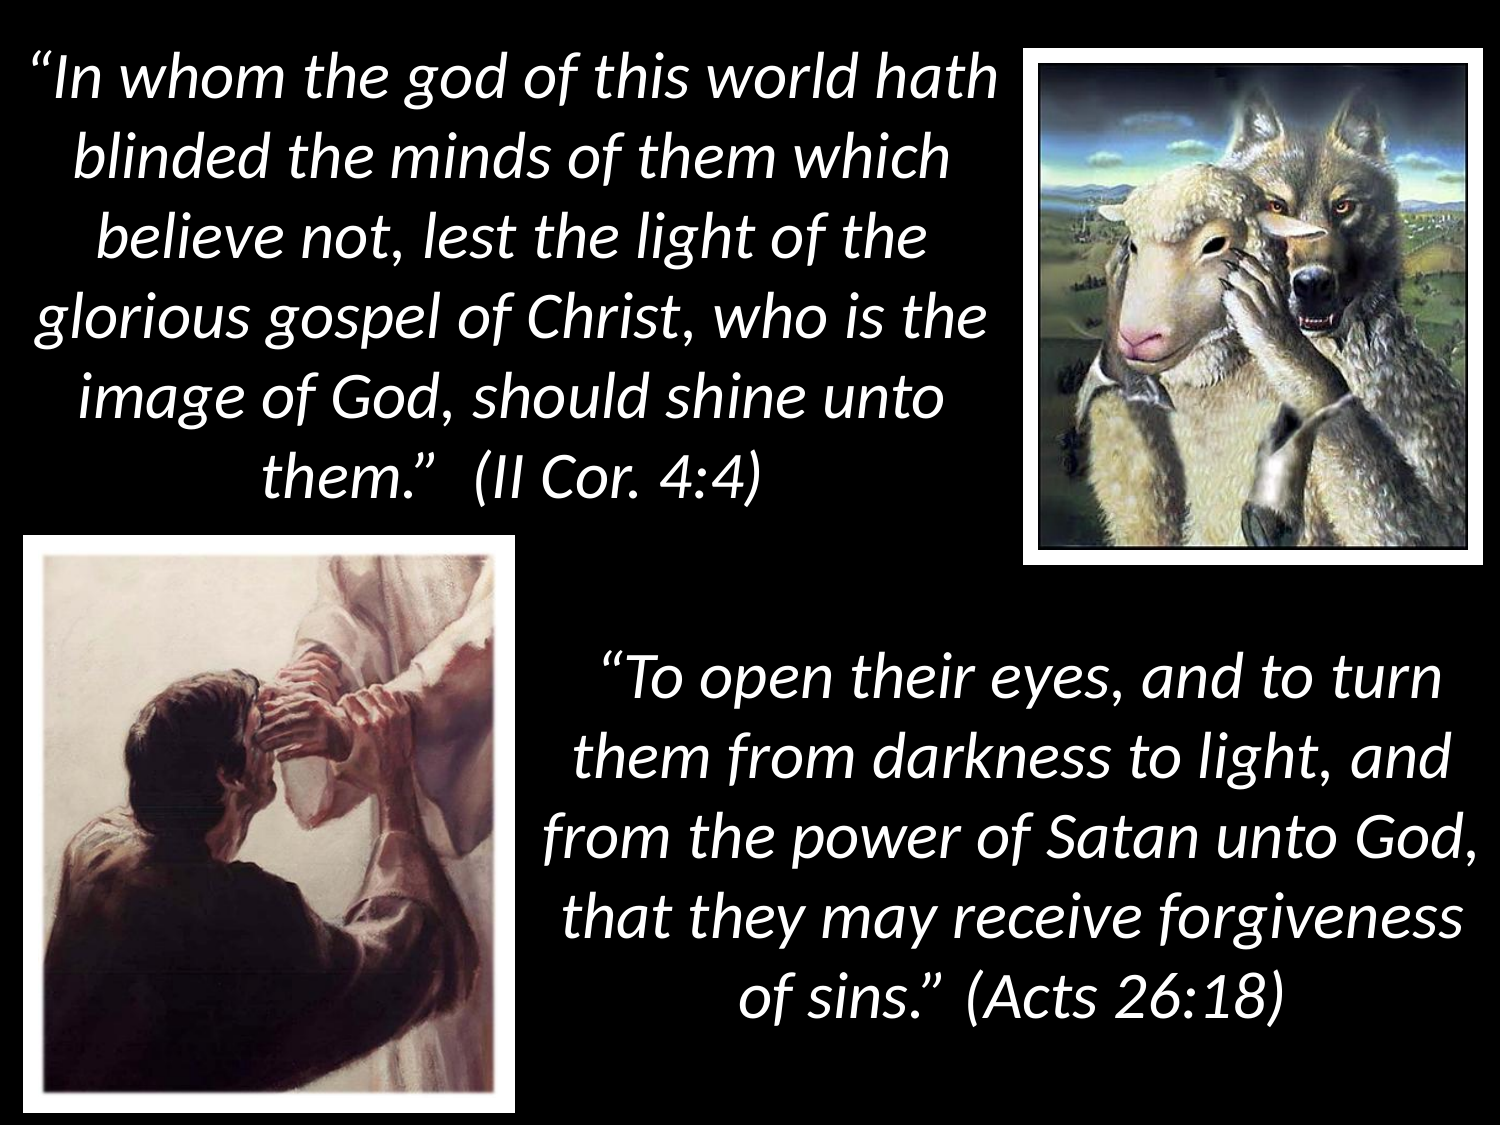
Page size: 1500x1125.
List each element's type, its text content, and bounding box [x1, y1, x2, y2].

text_box “To open their eyes, and to turn them from darkness to light, and from the power of Satan unto God, that they may receive forgiveness of sins.” (Acts 26:18) [524, 624, 1500, 1040]
picture [37, 549, 501, 1099]
picture [1037, 62, 1469, 551]
text_box “In whom the god of this world hath blinded the minds of them which believe not, lest the light of the glorious gospel of Christ, who is the image of God, should shine unto them.” (II Cor. 4:4) [0, 24, 1025, 520]
